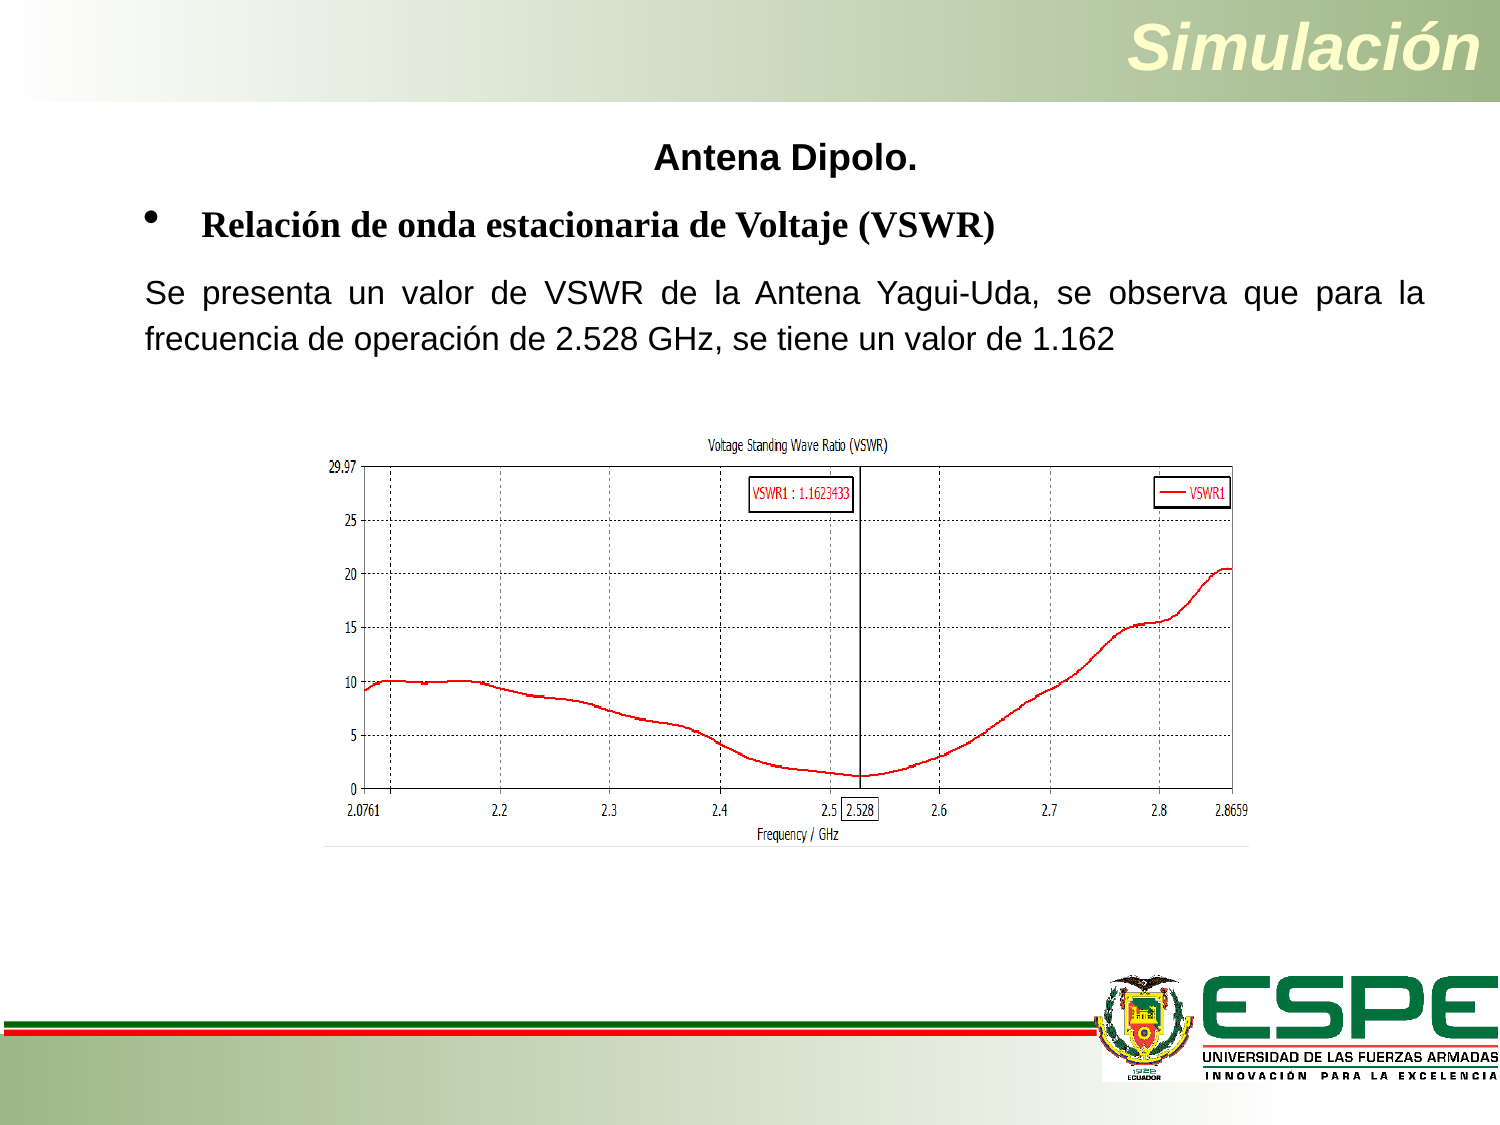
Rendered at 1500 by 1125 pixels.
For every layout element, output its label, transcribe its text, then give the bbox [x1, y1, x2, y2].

text_box Relación de onda estacionaria de Voltaje (VSWR) Se presenta un valor de VSWR de la Antena Yagui-Uda, se observa que para la frecuencia de operación de 2.528 GHz, se tiene un valor de 1.162 [130, 185, 1442, 365]
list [1094, 975, 1499, 1081]
text_box Antena Dipolo. [130, 125, 1442, 185]
title Simulación [147, 0, 1498, 184]
picture [324, 426, 1249, 849]
